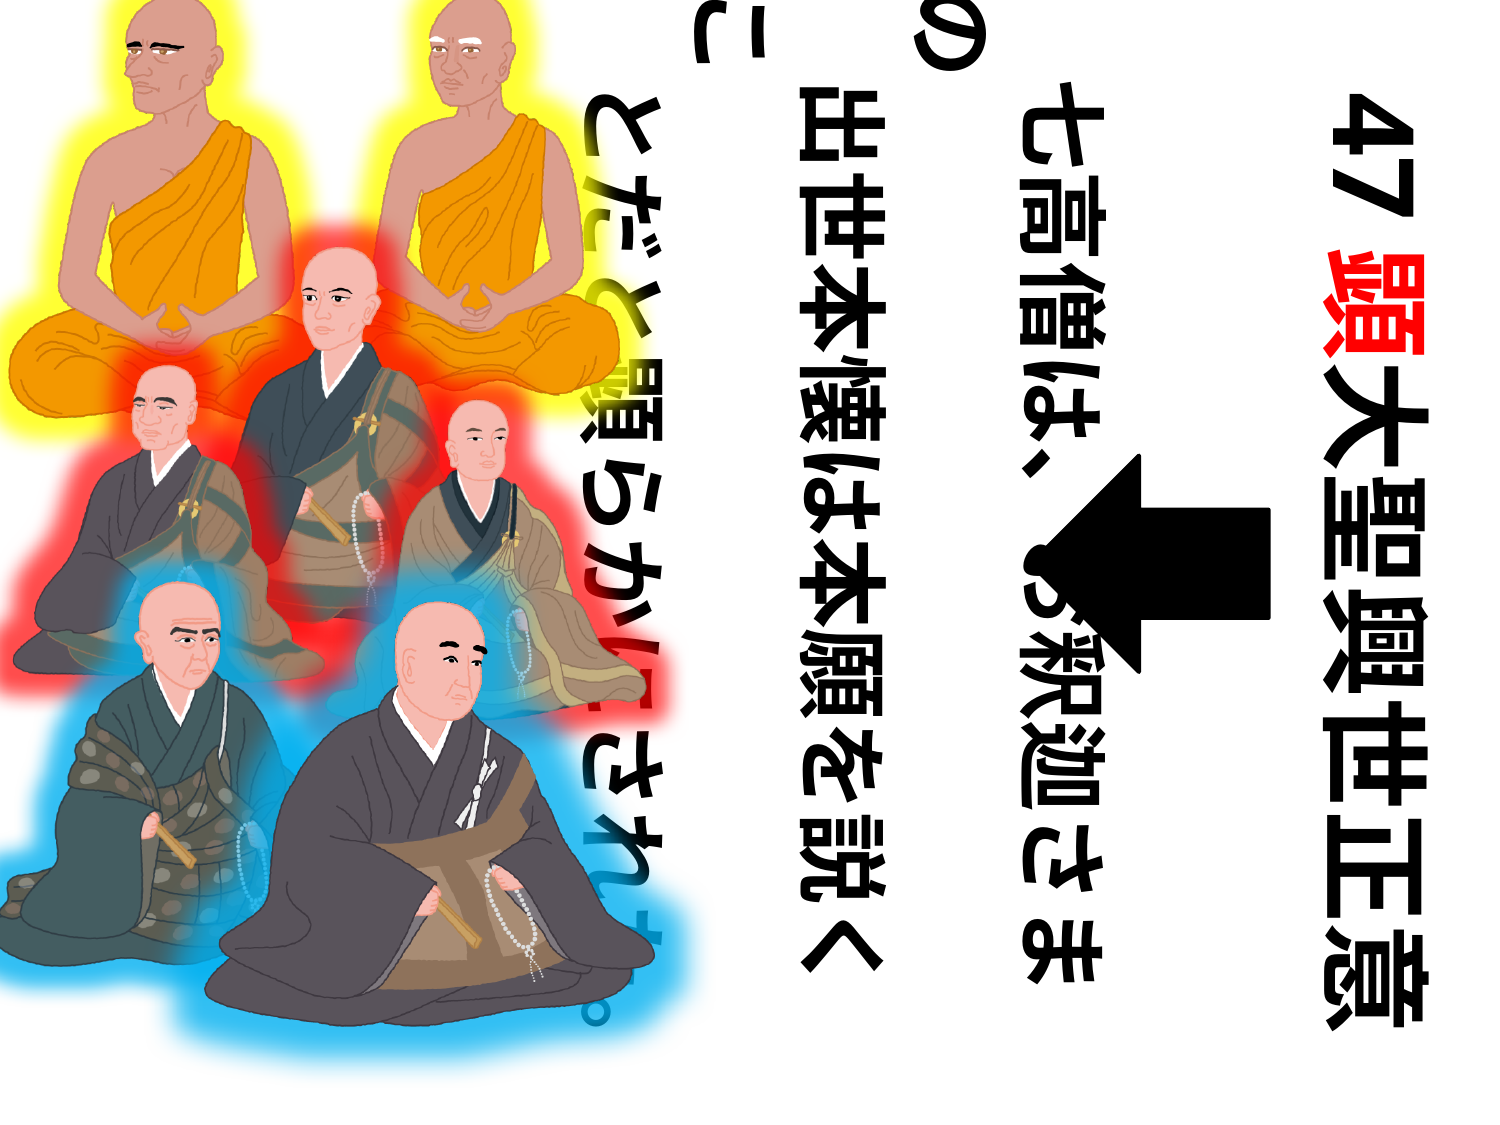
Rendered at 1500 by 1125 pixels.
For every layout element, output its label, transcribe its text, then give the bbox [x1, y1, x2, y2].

picture [0, 0, 679, 1049]
text_box [1155, 507, 1271, 620]
text_box 七高僧は、お釈迦さまの 出世本懐は本願を説くこ とだと顕らかにされた。 [400, 0, 1155, 1099]
text_box 51龍樹大士出於世 [658, 0, 663, 360]
text_box 47顕大聖興世正意 [1150, 0, 1473, 1125]
